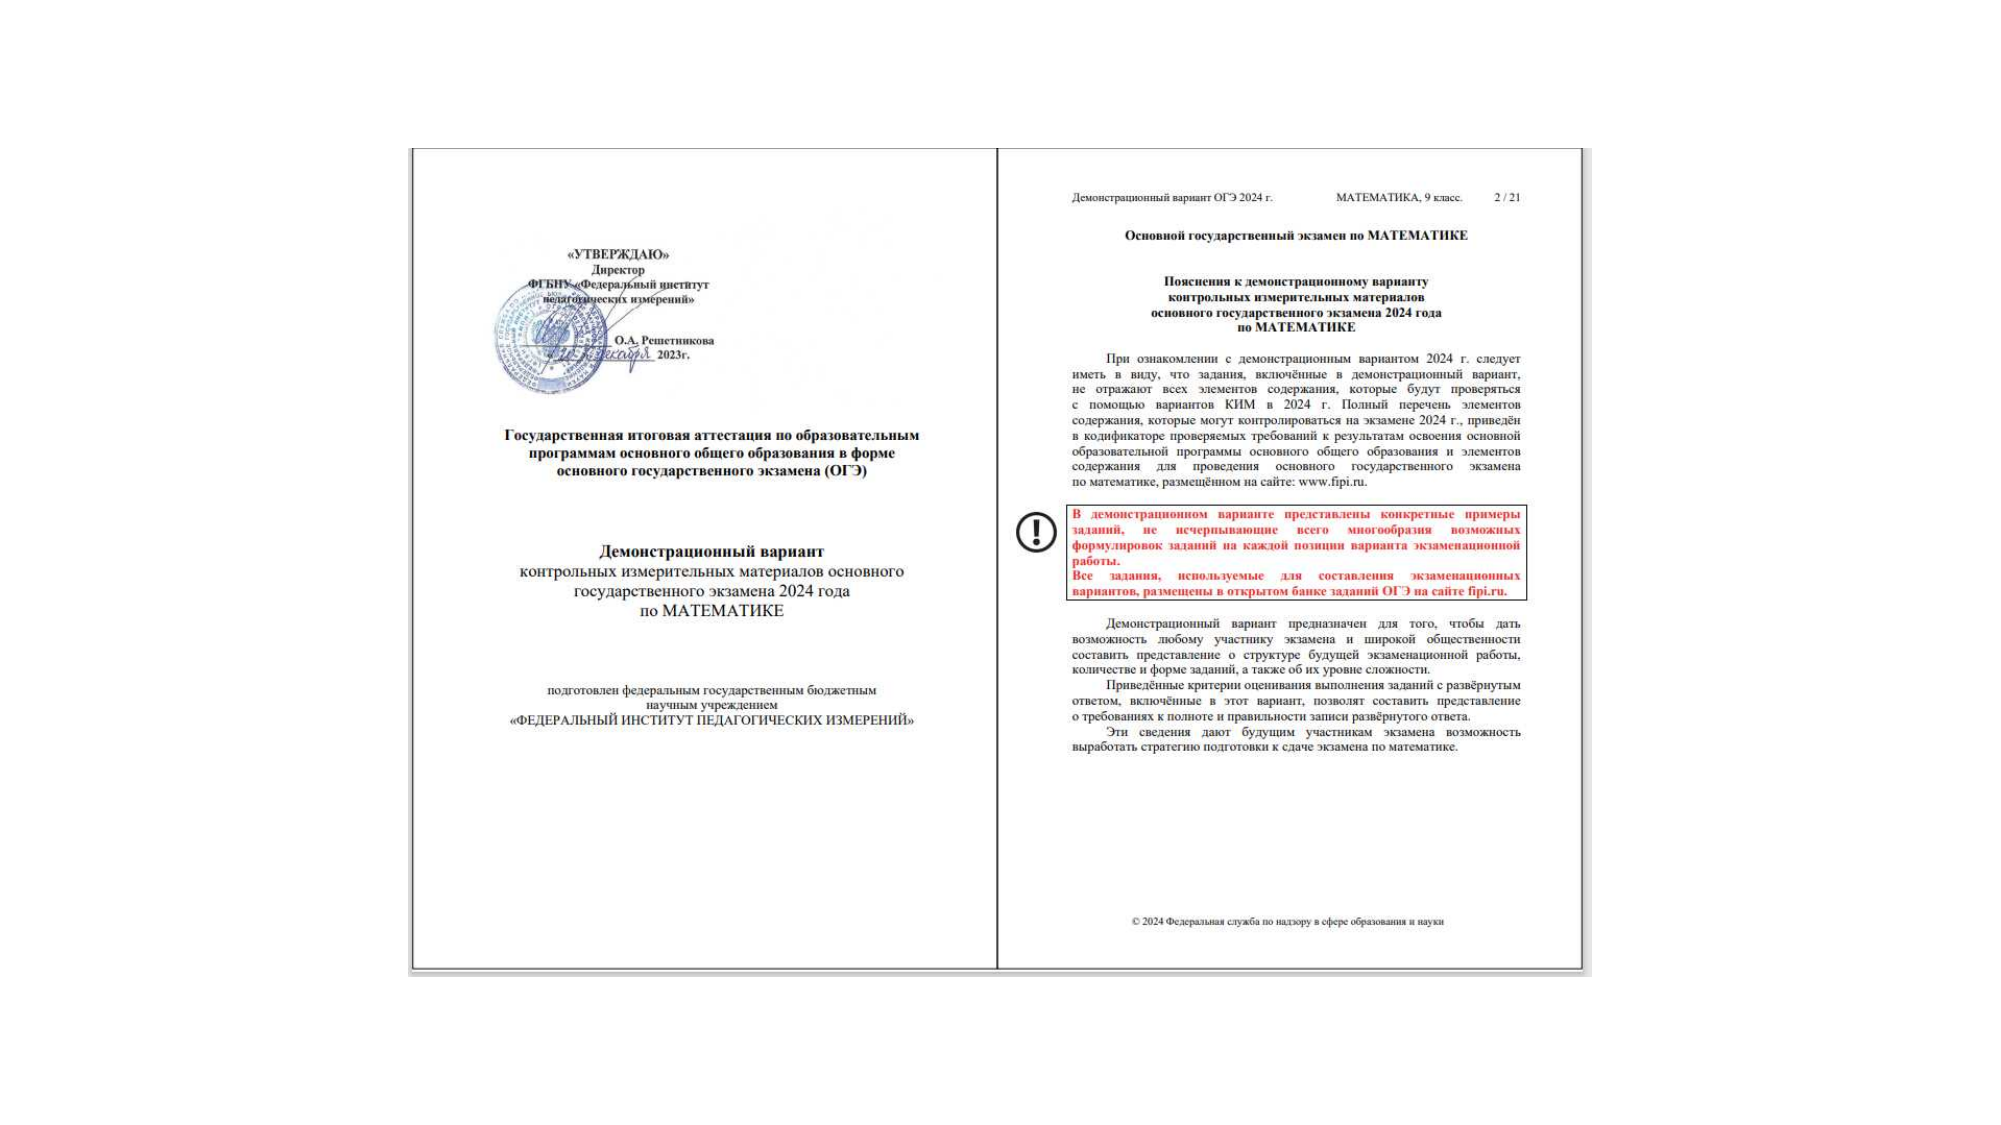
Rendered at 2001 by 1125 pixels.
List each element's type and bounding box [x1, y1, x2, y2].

picture [408, 148, 1592, 977]
